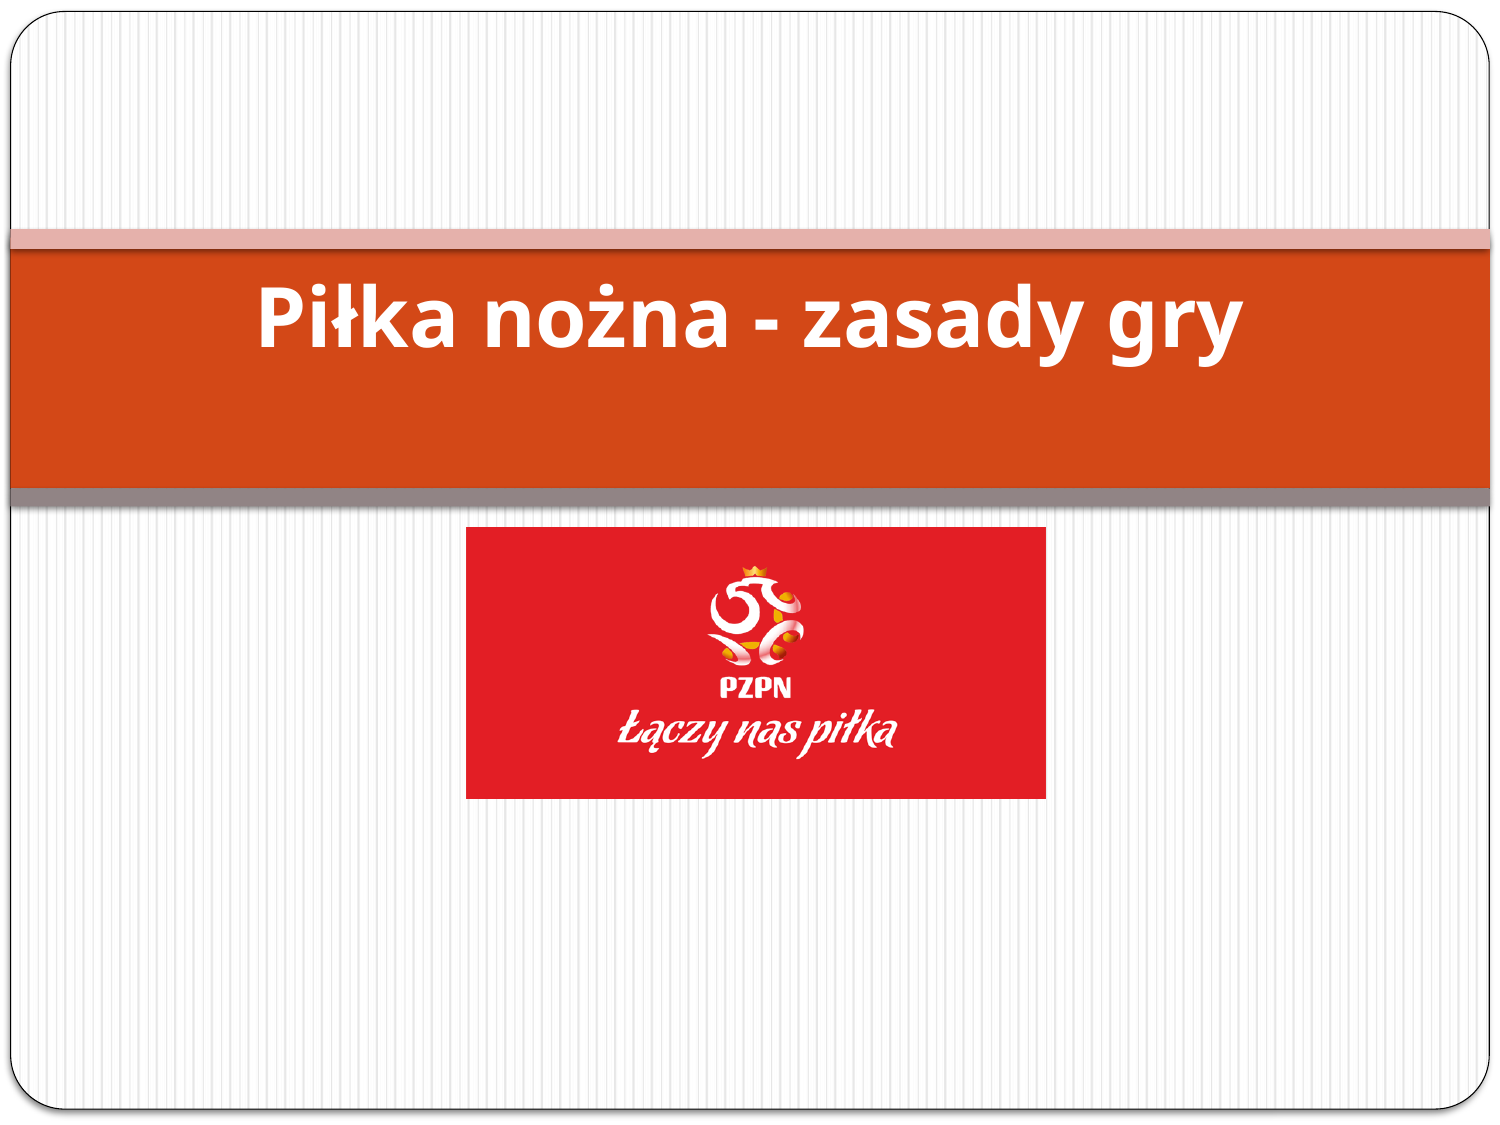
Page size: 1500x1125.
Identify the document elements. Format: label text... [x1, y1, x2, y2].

picture [12, 507, 1488, 1108]
title Piłka nożna - zasady gry [75, 247, 1425, 489]
picture [12, 12, 1488, 229]
text_box [25, 0, 76, 27]
